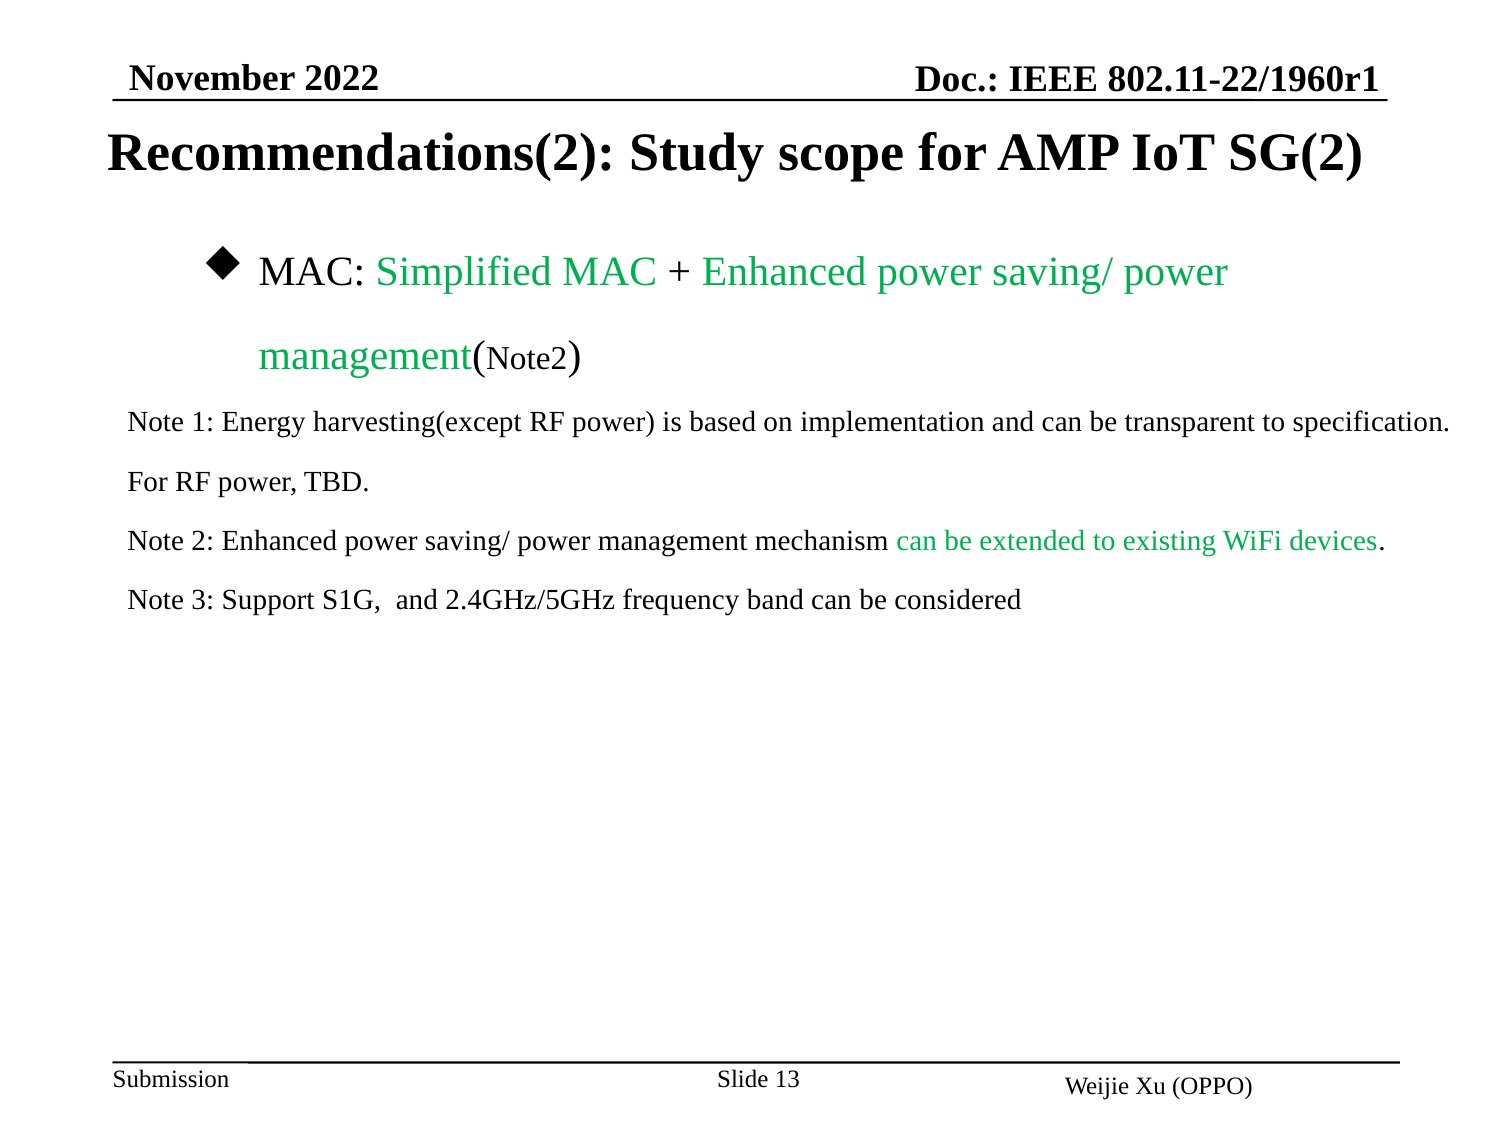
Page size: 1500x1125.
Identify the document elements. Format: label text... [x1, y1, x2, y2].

text_box MAC: Simplified MAC + Enhanced power saving/ power management(Note2) Note 1: Energy harvesting(except RF power) is based on implementation and can be transparent to specification. For RF power, TBD. Note 2: Enhanced power saving/ power management mechanism can be extended to existing WiFi devices. Note 3: Support S1G, and 2.4GHz/5GHz frequency band can be considered [37, 200, 1488, 683]
text_box Slide 13 [712, 1062, 800, 1122]
text_box November 2022 [114, 45, 493, 100]
text_box Weijie Xu (OPPO) [1050, 1062, 1402, 1093]
text_box Doc.: IEEE 802.11-22/1960r1 [899, 46, 1413, 107]
text_box Recommendations(2): Study scope for AMP IoT SG(2) [74, 112, 1398, 185]
